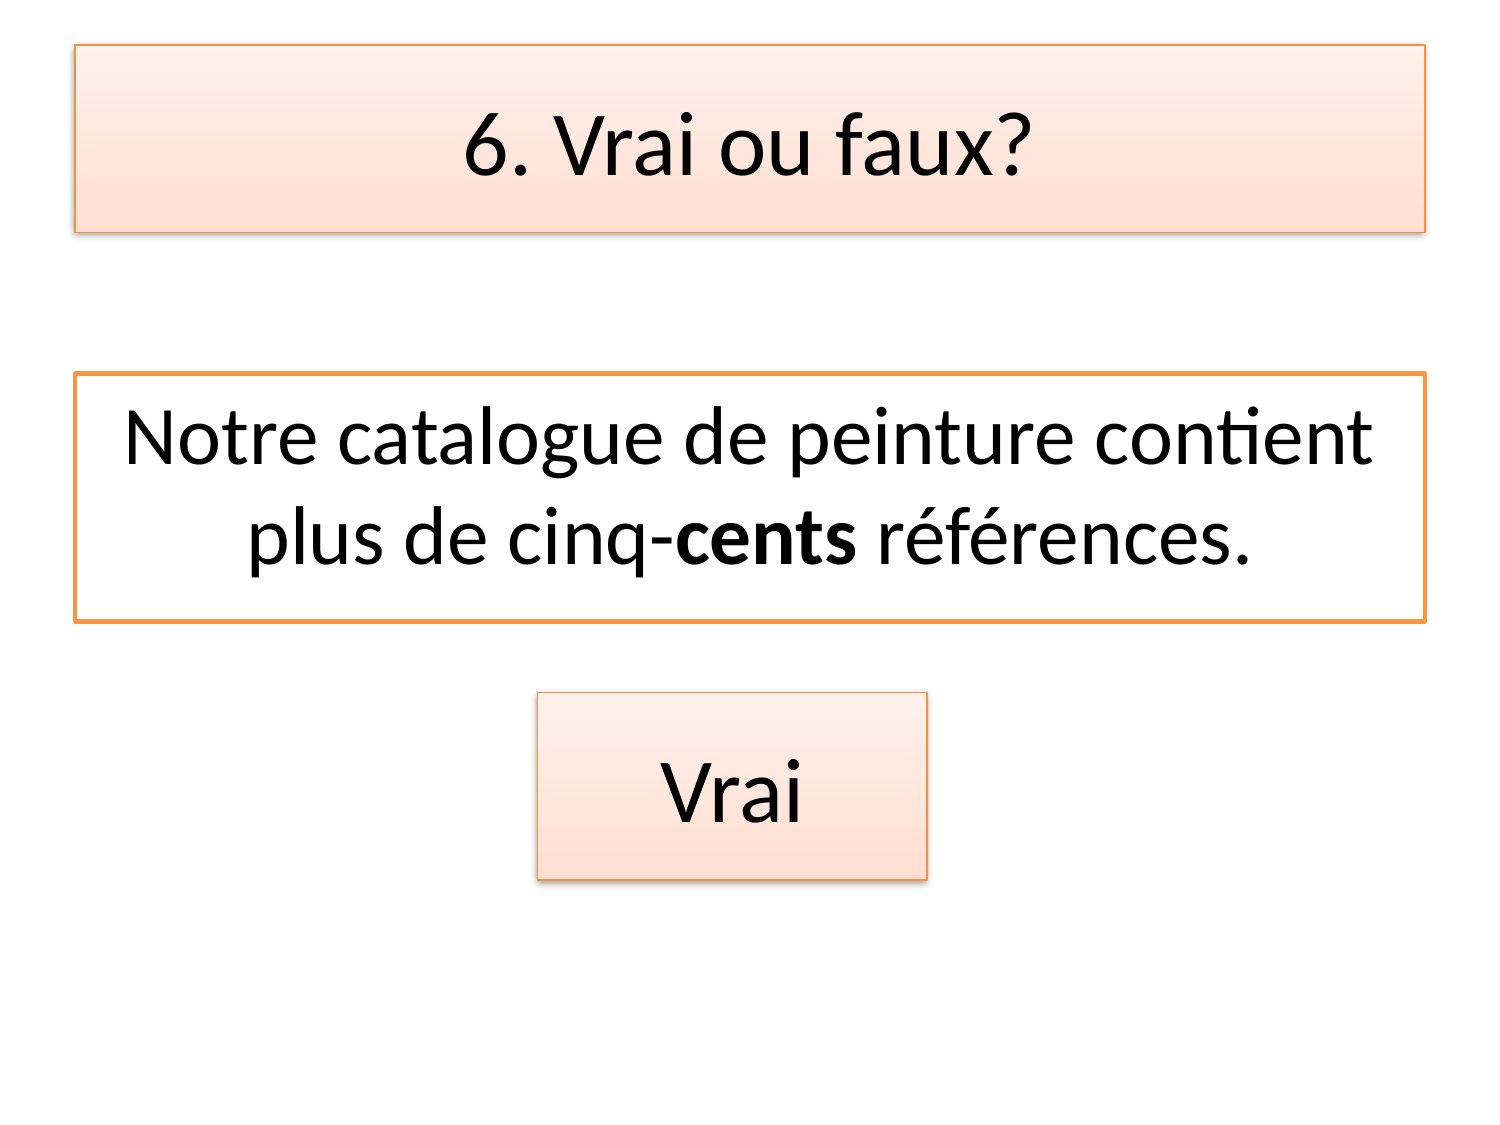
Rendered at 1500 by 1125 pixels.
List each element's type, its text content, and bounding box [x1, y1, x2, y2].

text_box Vrai [537, 692, 928, 881]
list Notre catalogue de peinture contient plus de cinq-cents références. [73, 371, 1427, 624]
title 6. Vrai ou faux? [74, 44, 1426, 233]
